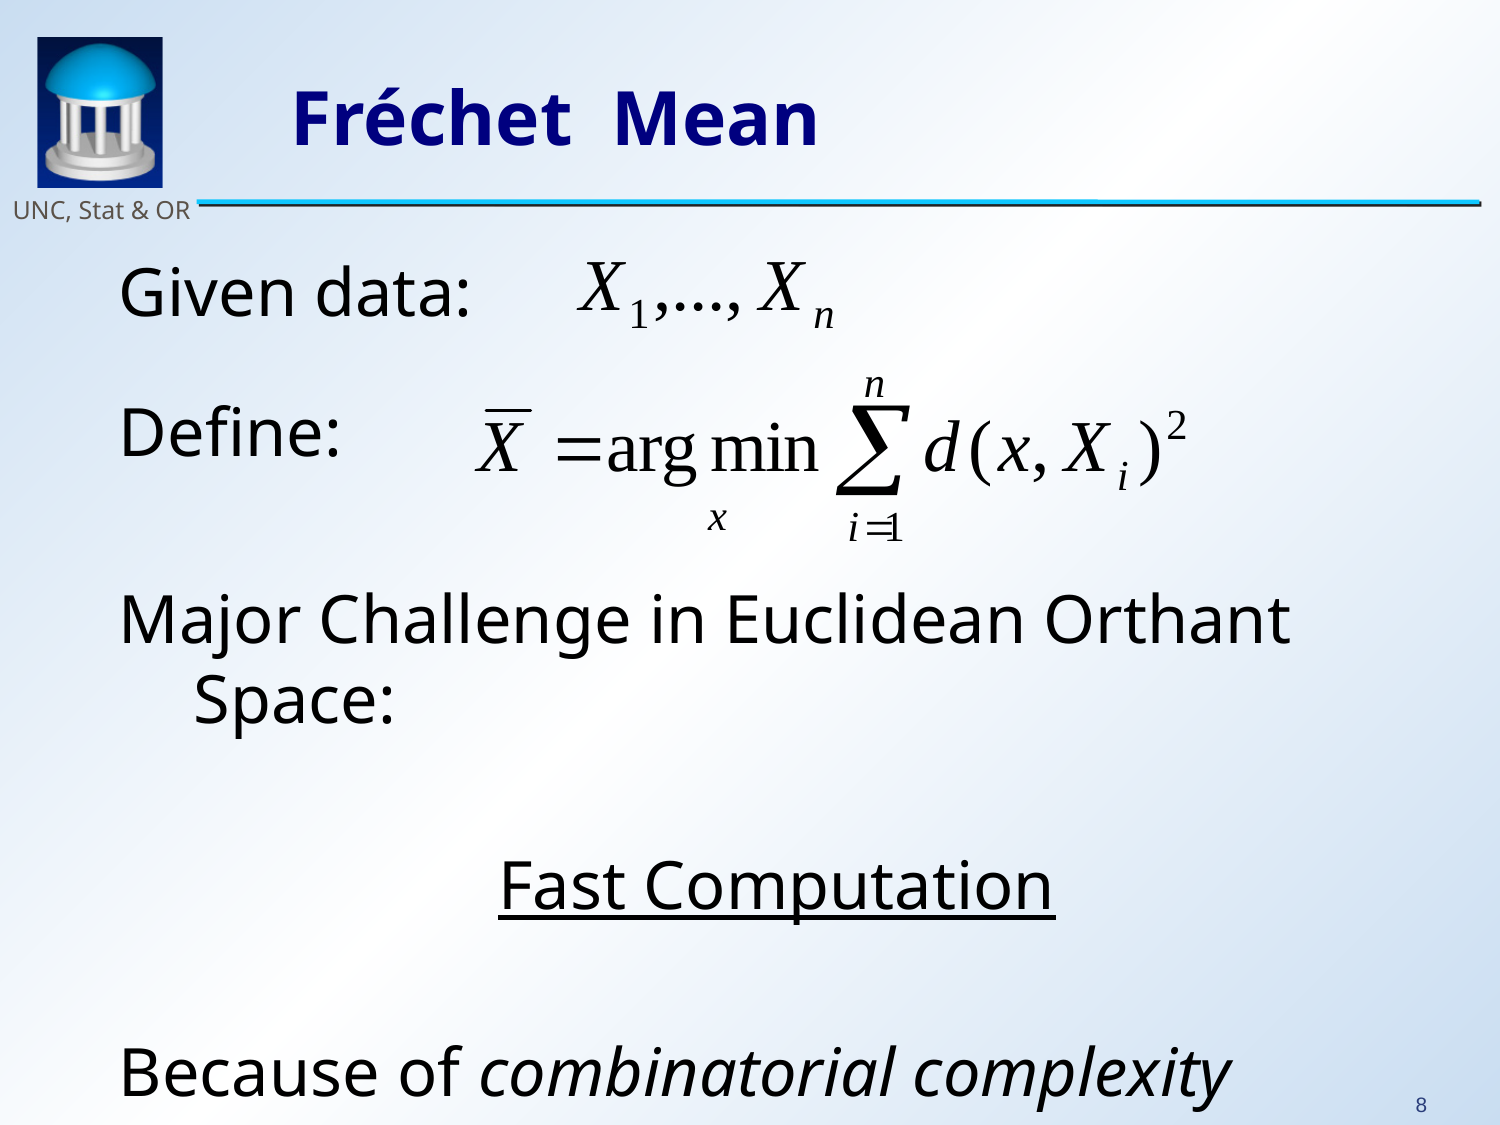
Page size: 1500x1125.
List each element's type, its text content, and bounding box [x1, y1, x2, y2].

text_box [460, 349, 1211, 558]
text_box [562, 237, 850, 348]
title Fréchet Mean [274, 74, 1448, 156]
list Given data: Define: Major Challenge in Euclidean Orthant Space: Fast Computation Because of combinatorial complexity [103, 242, 1451, 1026]
